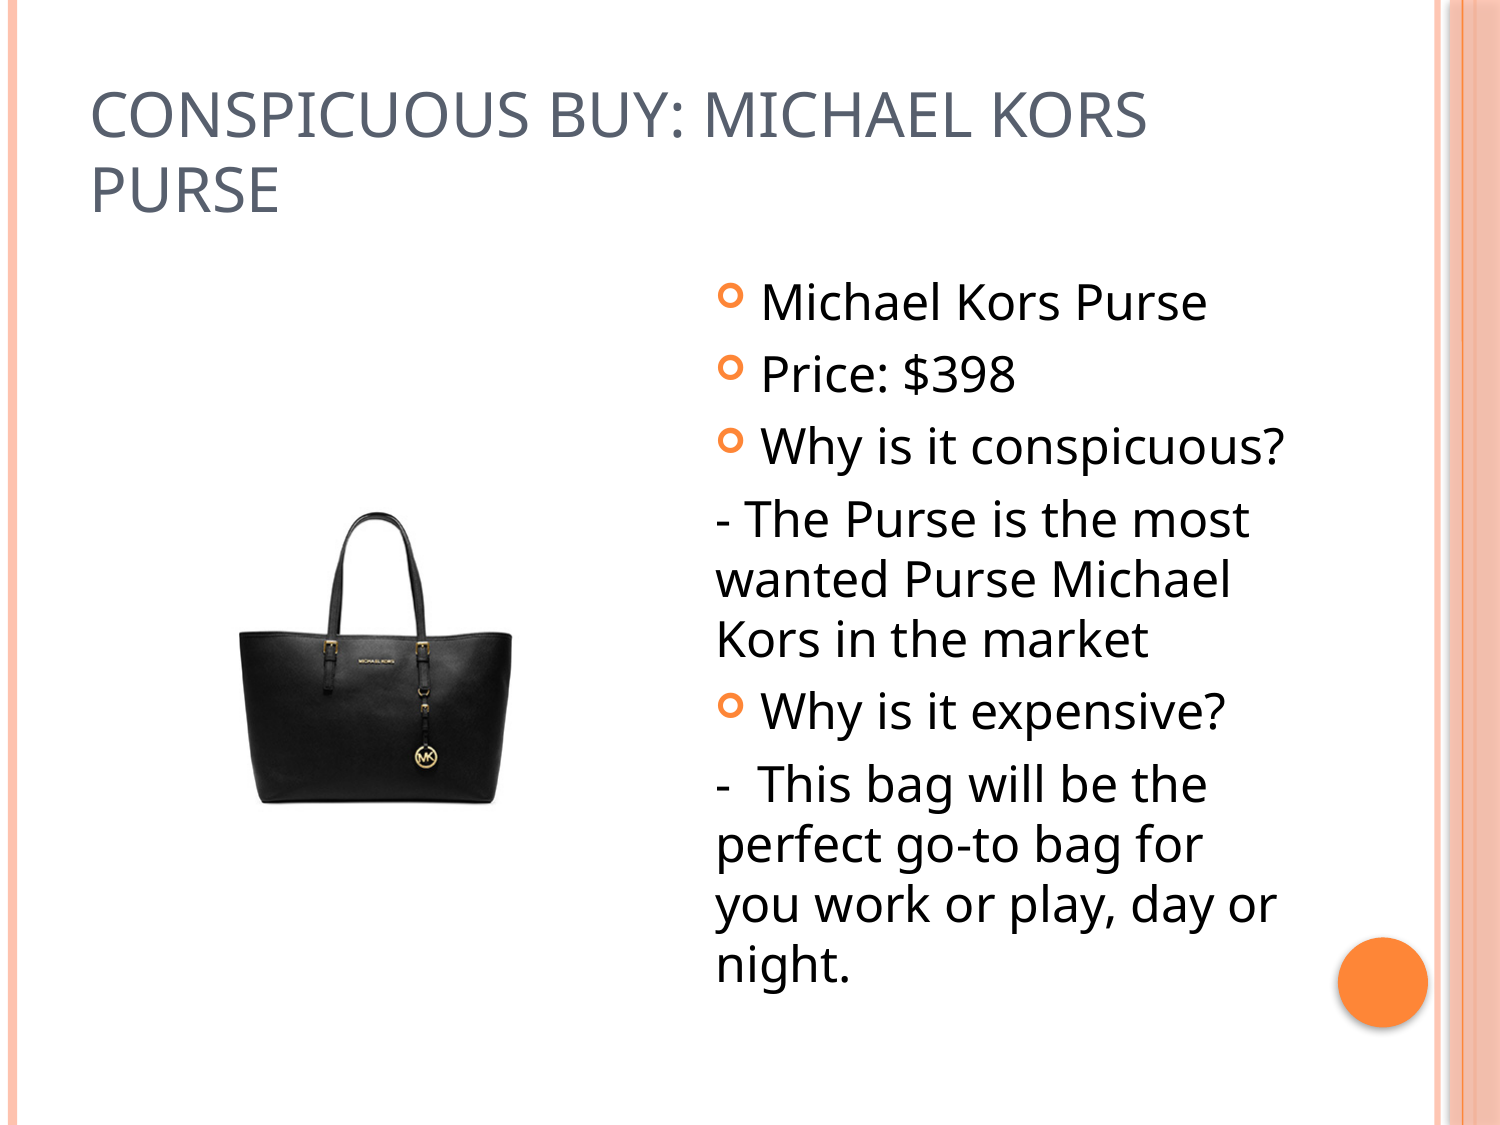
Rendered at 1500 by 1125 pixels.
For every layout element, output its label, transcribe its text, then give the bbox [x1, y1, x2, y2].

title Conspicuous Buy: Michael Kors Purse [75, 45, 1300, 233]
list Michael Kors Purse Price: $398 Why is it conspicuous? - The Purse is the most wanted Purse Michael Kors in the market Why is it expensive? - This bag will be the perfect go-to bag for you work or play, day or night. [700, 262, 1301, 1013]
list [206, 418, 544, 857]
